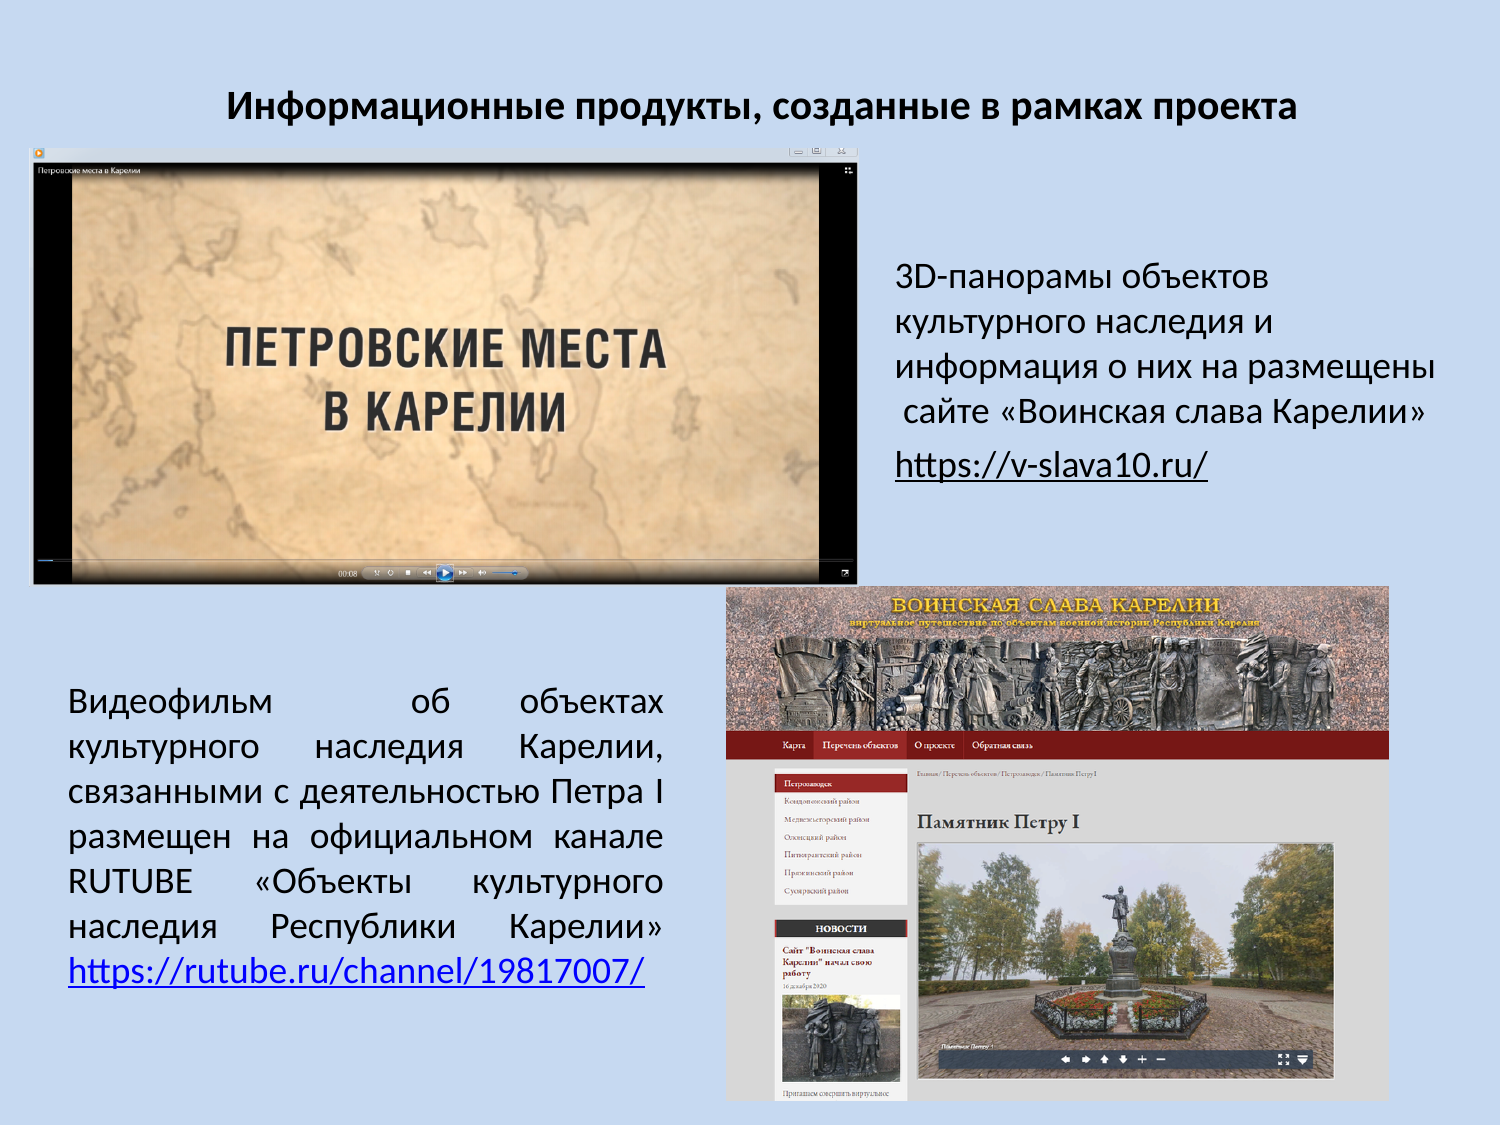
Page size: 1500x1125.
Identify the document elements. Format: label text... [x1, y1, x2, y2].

picture [29, 148, 1389, 1102]
title Информационные продукты, созданные в рамках проекта [100, 45, 1425, 161]
text_box 3D-панорамы объектов культурного наследия и информация о них на размещены сайте «Воинская слава Карелии» [879, 243, 1459, 529]
text_box https://v-slava10.ru/ [879, 432, 1421, 493]
text_box Видеофильм об объектах культурного наследия Карелии, связанными с деятельностью Петра I размещен на официальном канале RUTUBE «Объекты культурного наследия Республики Карелии» https://rutube.ru/channel/19817007/ [53, 668, 680, 1044]
